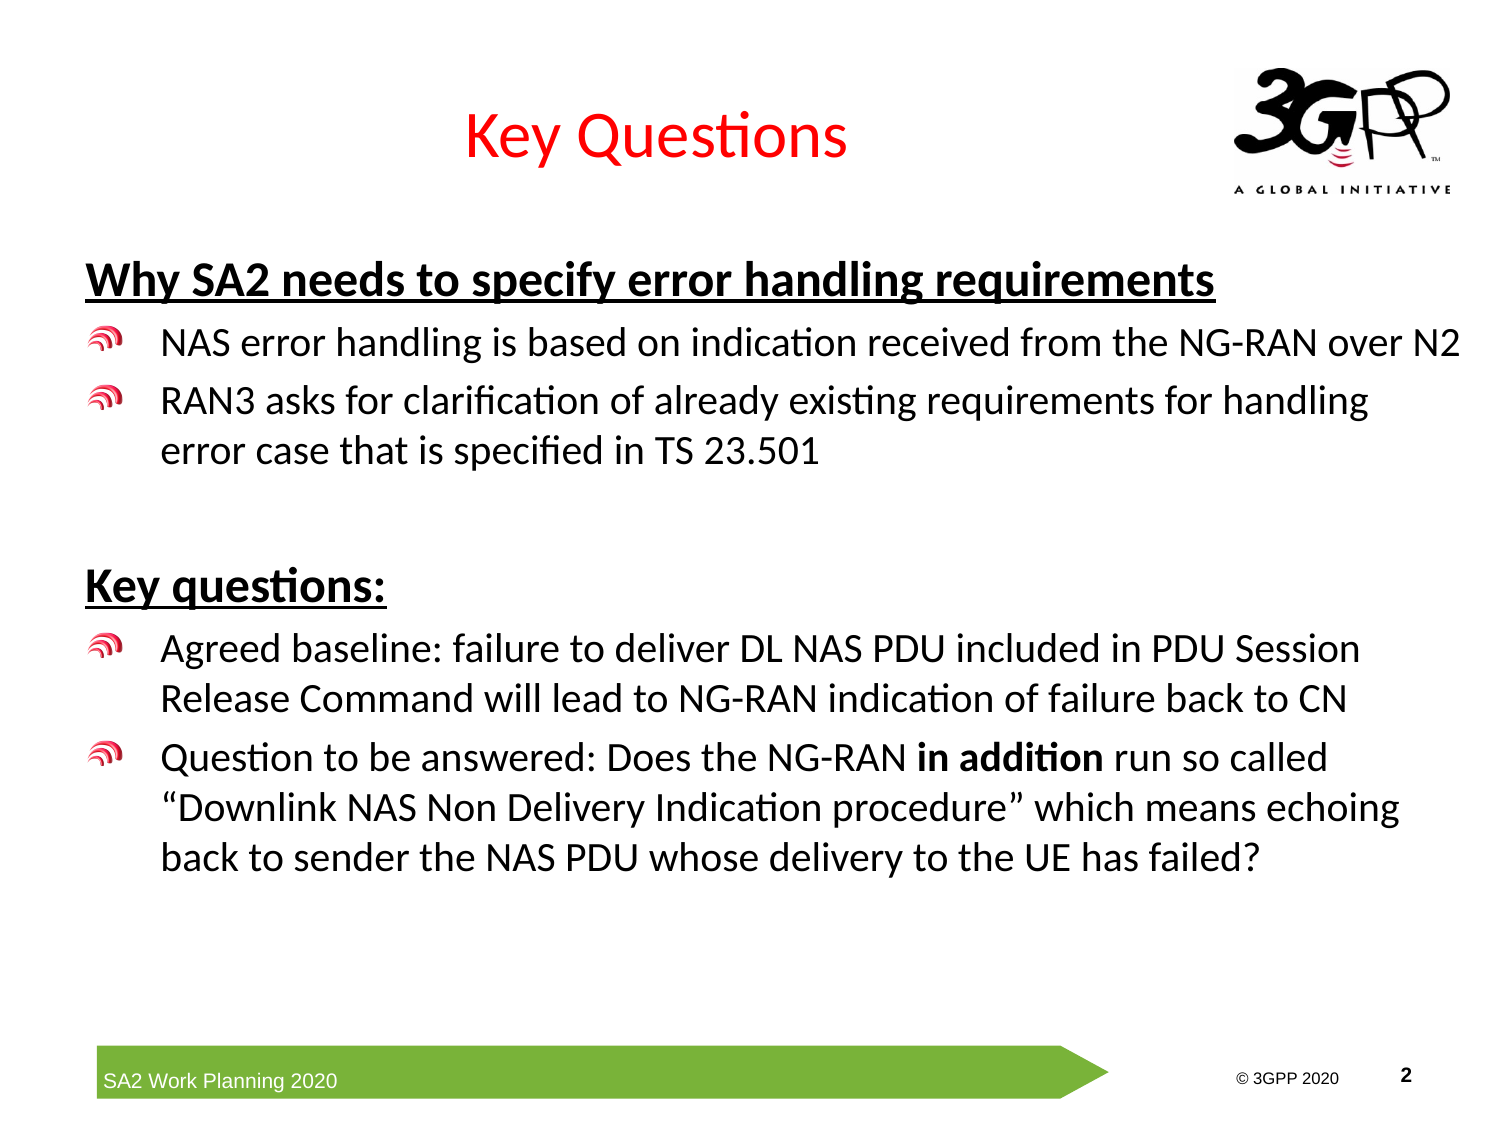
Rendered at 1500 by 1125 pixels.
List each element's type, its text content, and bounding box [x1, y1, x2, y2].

picture [85, 383, 115, 413]
title Key Questions [80, 37, 1234, 225]
picture [85, 739, 115, 769]
picture [1234, 68, 1450, 194]
picture [85, 631, 115, 661]
list Why SA2 needs to specify error handling requirements NAS error handling is based on indication received from the NG-RAN over N2 RAN3 asks for clarification of already existing requirements for handling error case that is specified in TS 23.501 Key questions: Agreed baseline: failure to deliver DL NAS PDU included in PDU Session Release Command will lead to NG-RAN indication of failure back to CN Question to be answered: Does the NG-RAN in addition run so called “Downlink NAS Non Delivery Indication procedure” which means echoing back to sender the NAS PDU whose delivery to the UE has failed? [70, 238, 1480, 1031]
picture [85, 324, 115, 354]
